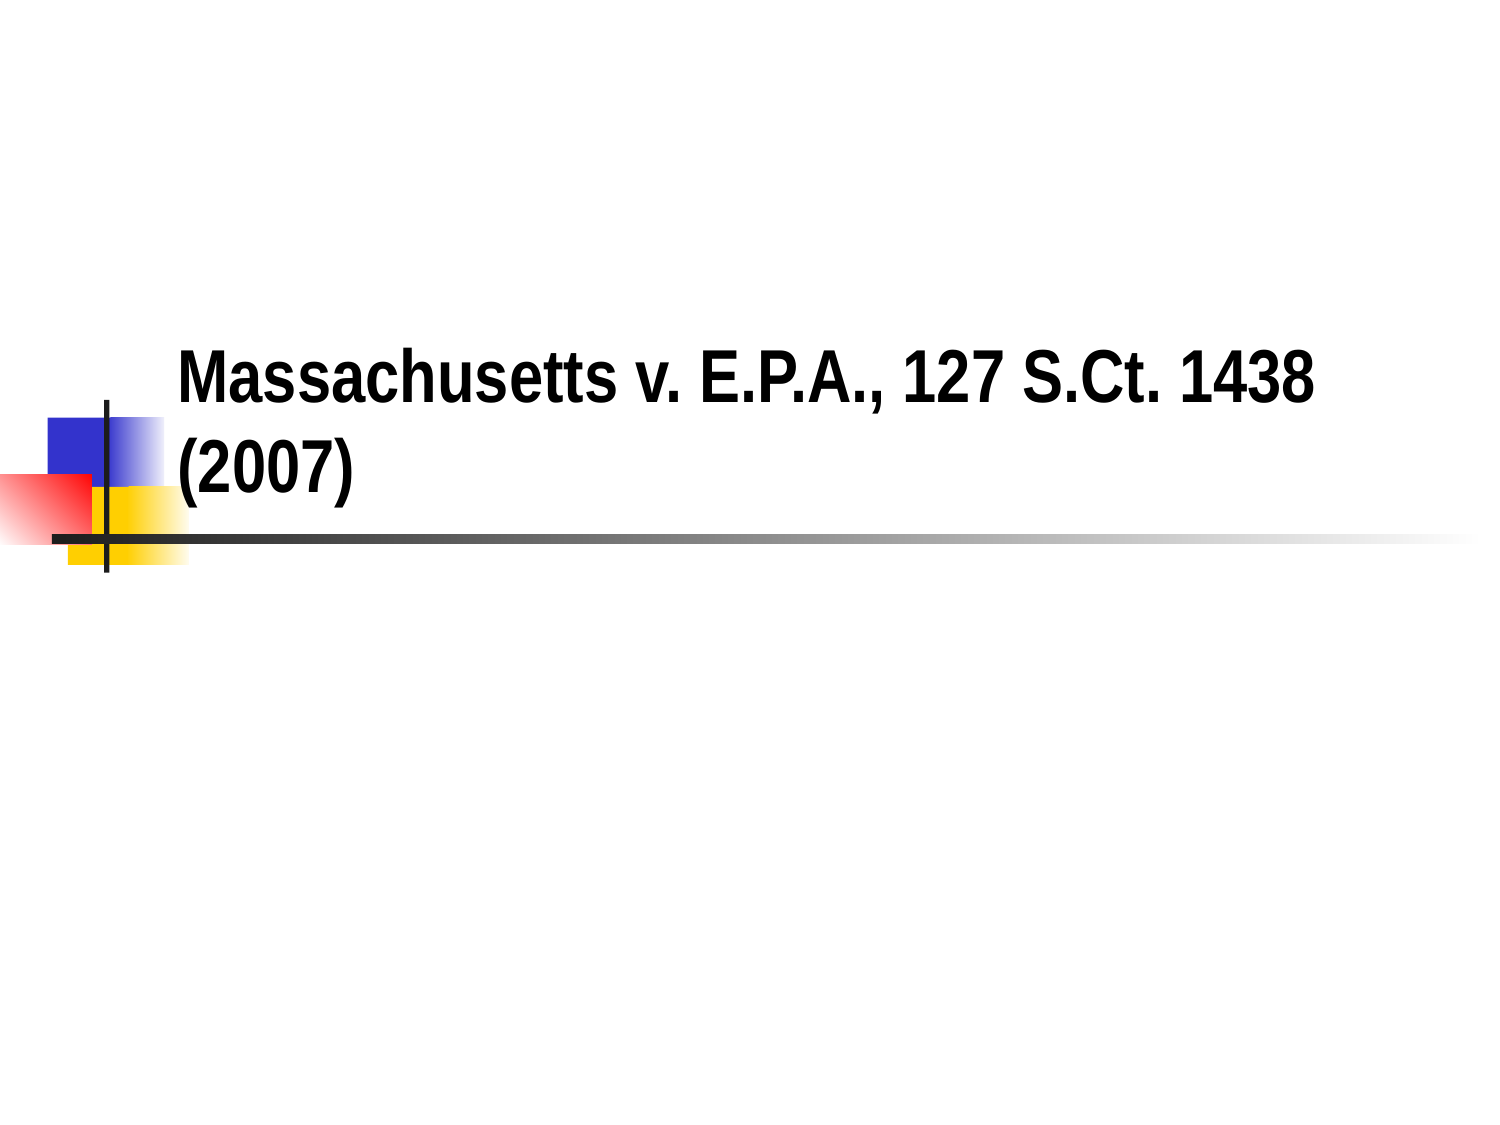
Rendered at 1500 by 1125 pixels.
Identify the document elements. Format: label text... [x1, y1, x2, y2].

title Massachusetts v. E.P.A., 127 S.Ct. 1438 (2007) [162, 275, 1438, 515]
